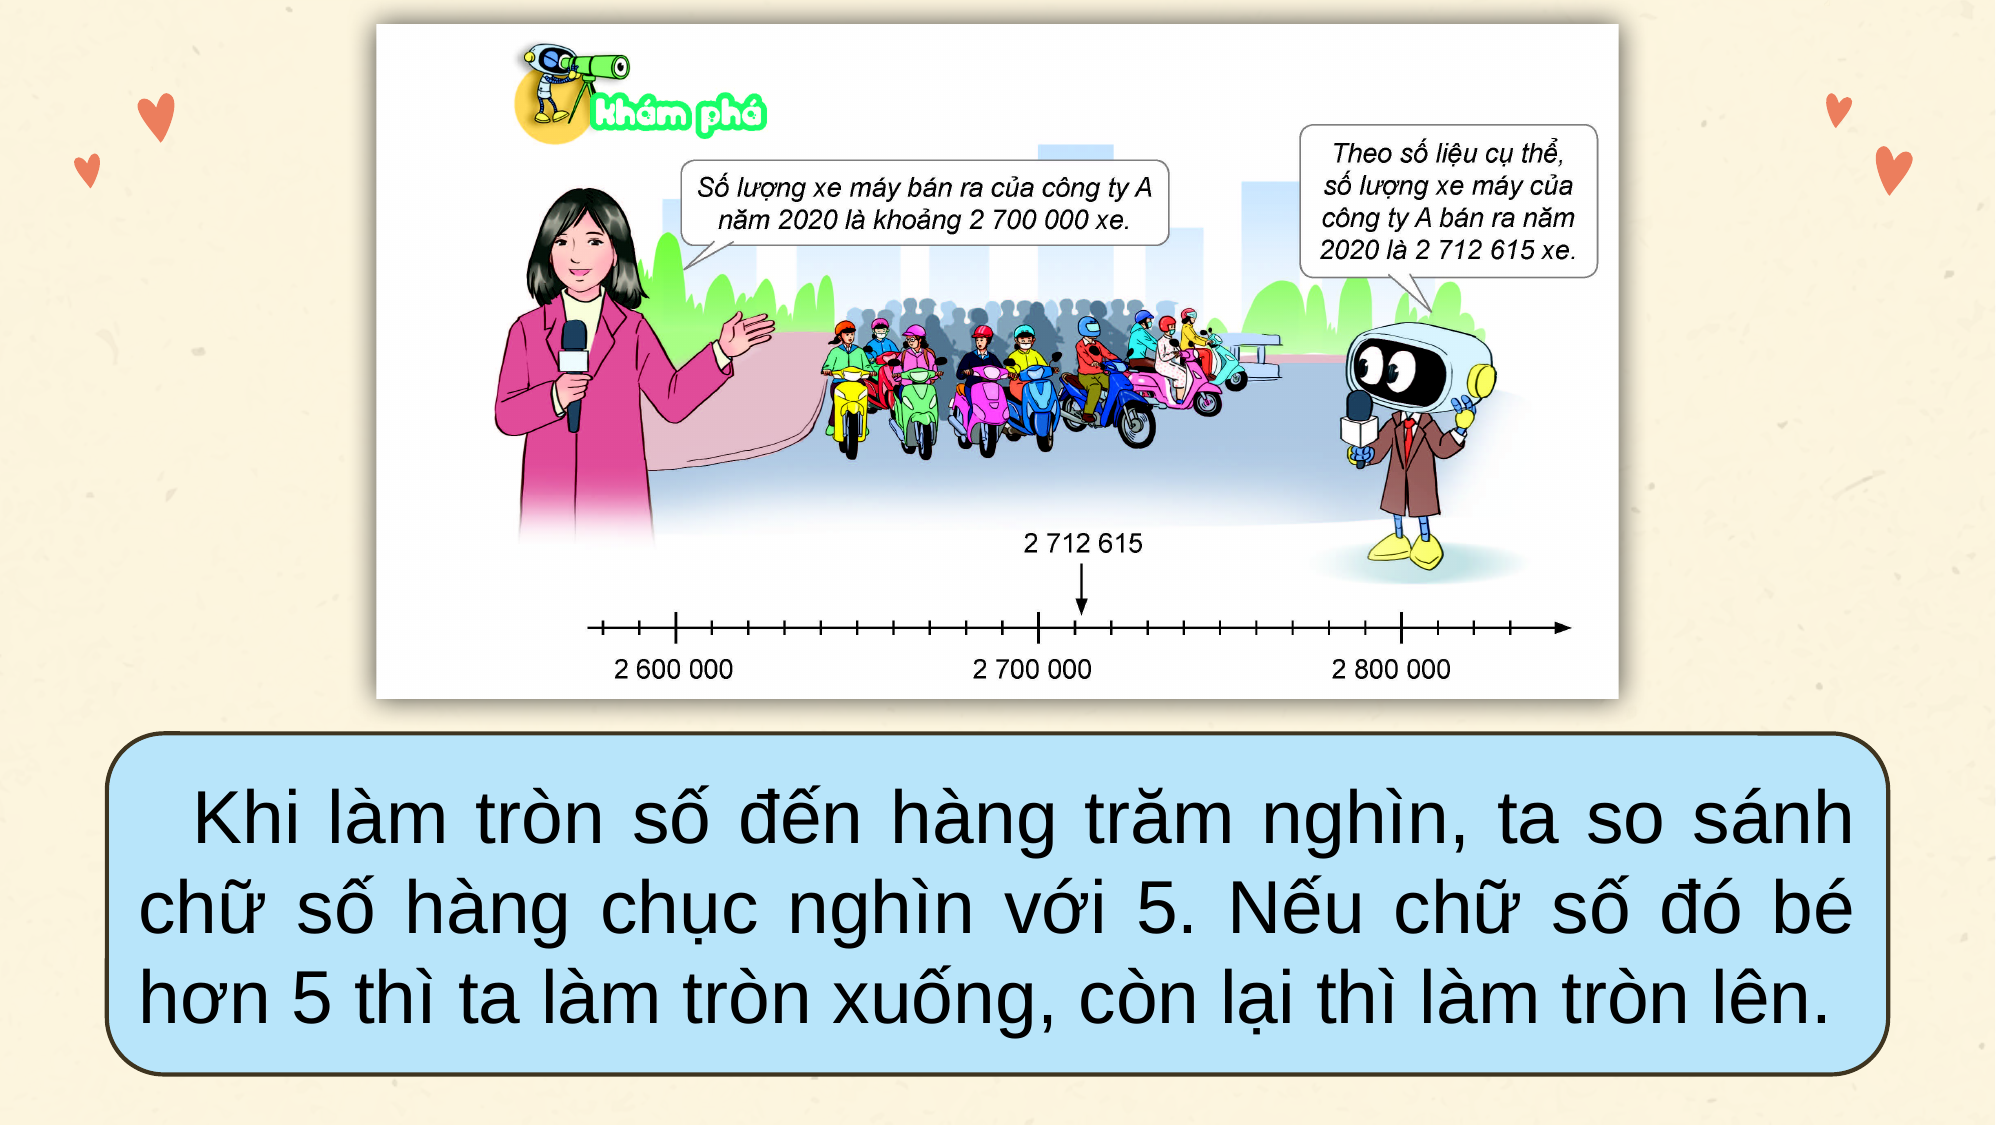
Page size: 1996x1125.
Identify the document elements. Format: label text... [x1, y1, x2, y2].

text_box Khi làm tròn số đến hàng trăm nghìn, ta so sánh chữ số hàng chục nghìn với 5. Nếu chữ số đó bé hơn 5 thì ta làm tròn xuống, còn lại thì làm tròn lên. [104, 731, 1891, 1077]
picture [376, 24, 1619, 700]
